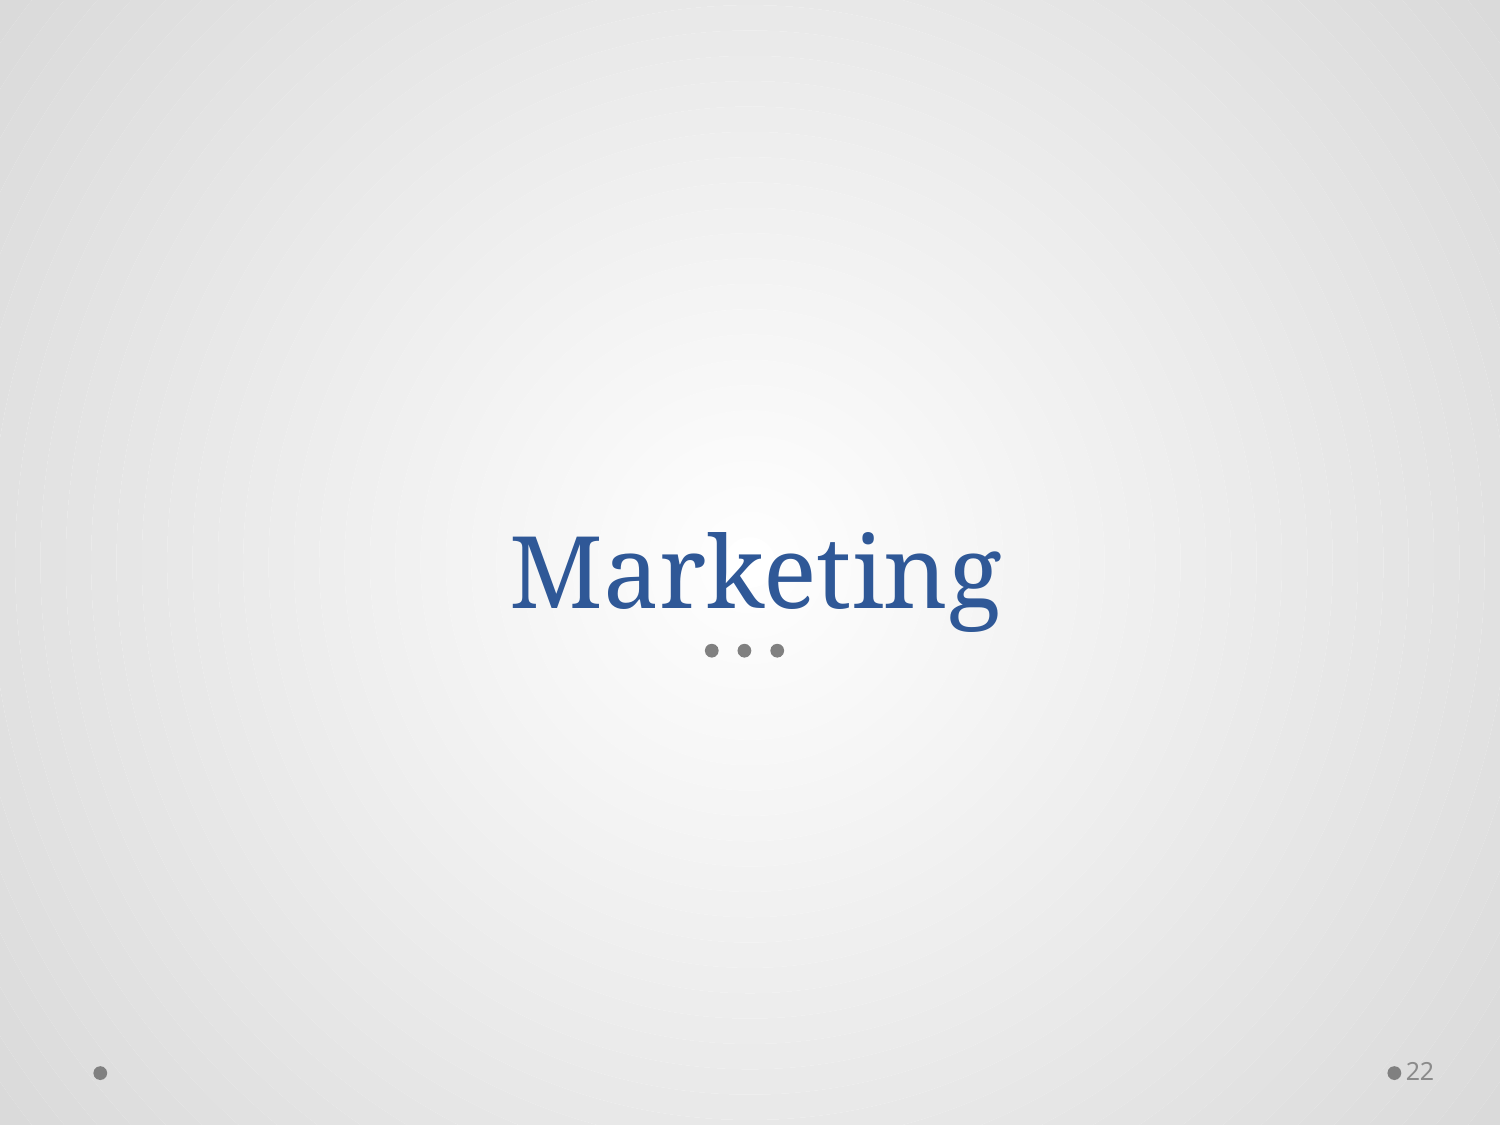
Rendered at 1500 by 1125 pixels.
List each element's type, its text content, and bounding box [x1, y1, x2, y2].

slide_number 22 [1401, 1042, 1494, 1103]
title Marketing [118, 224, 1394, 636]
